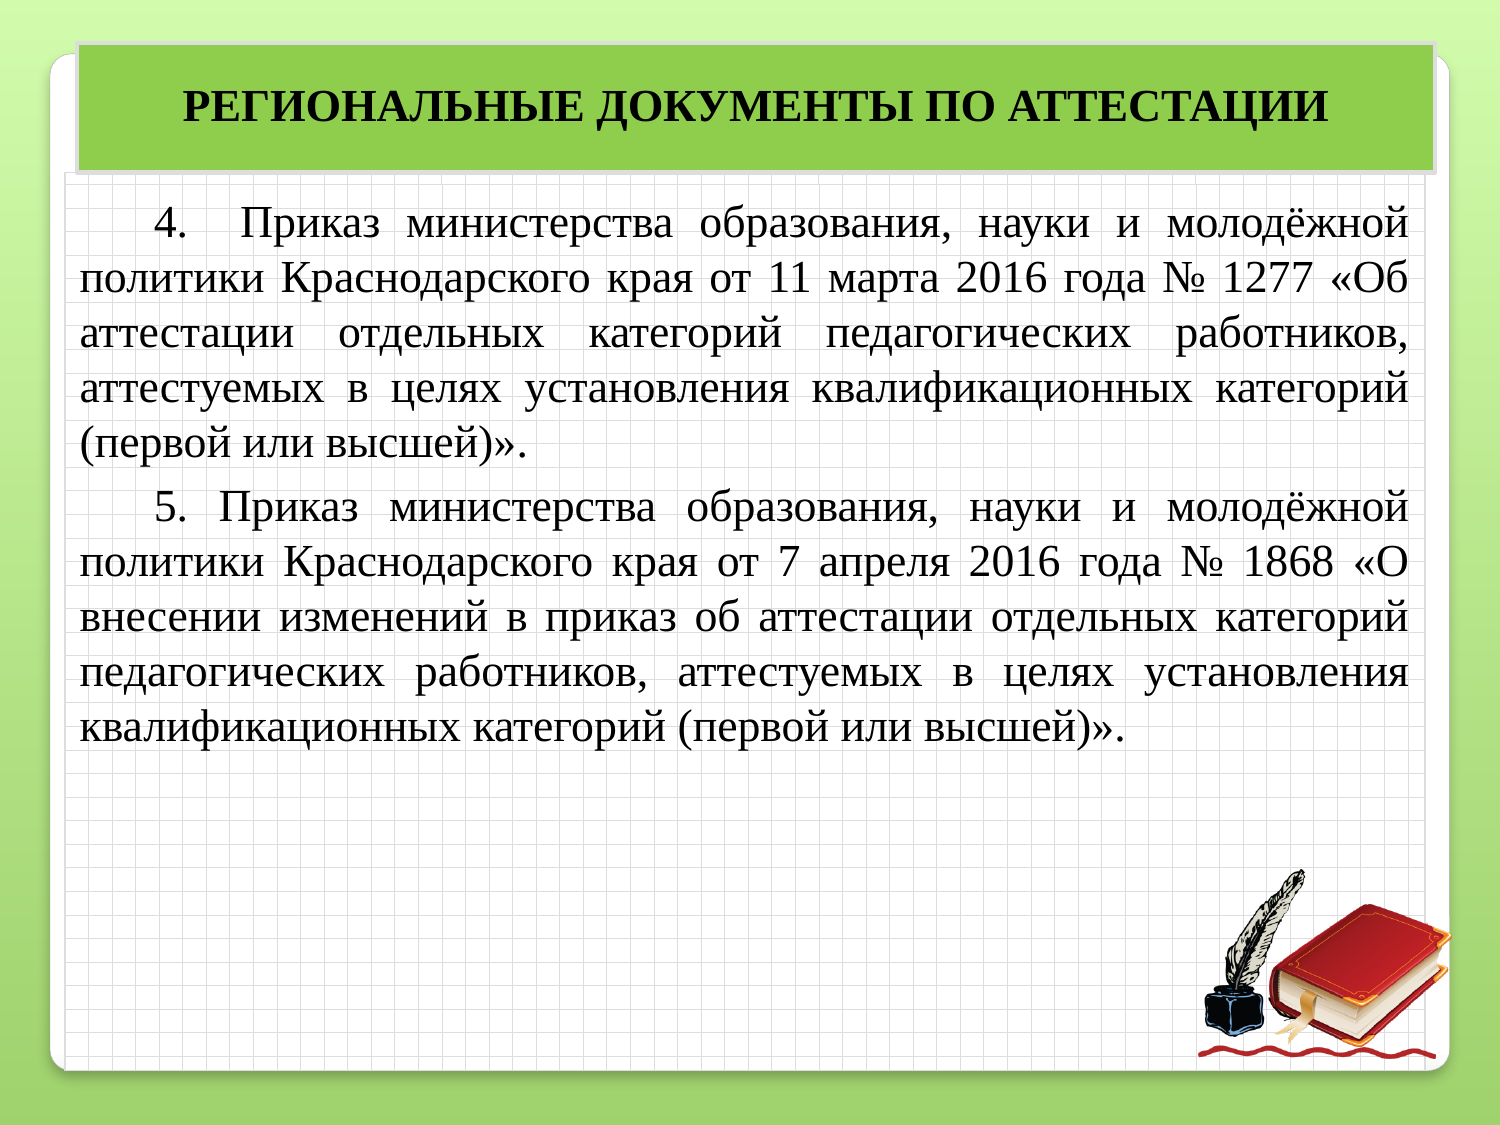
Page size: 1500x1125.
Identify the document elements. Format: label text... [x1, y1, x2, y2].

text_box 4. Приказ министерства образования и науки Краснодарского края от 22 сентября 2014 года № 4111 «Об утверждении перечней критериев и показателей для осуществления всестороннего анализа профессиональной деятельности аттестуемых педагогических работников образовательных организаций Краснодарского края». 5. Приказ министерства образования и науки Краснодарского края от 30 сентября 2014 года № 4286 «Об аттестации отдельной категории педагогических работников, аттестуемых для установления квалификационной категории (первой и высшей). [64, 172, 1425, 184]
text_box РЕГИОНАЛЬНЫЕ ДОКУМЕНТЫ ПО АТТЕСТАЦИИ [76, 42, 1436, 173]
picture [1174, 857, 1452, 1059]
text_box 4. Приказ министерства образования, науки и молодёжной политики Краснодарского края от 11 марта 2016 года № 1277 «Об аттестации отдельных категорий педагогических работников, аттестуемых в целях установления квалификационных категорий (первой или высшей)». 5. Приказ министерства образования, науки и молодёжной политики Краснодарского края от 7 апреля 2016 года № 1868 «О внесении изменений в приказ об аттестации отдельных категорий педагогических работников, аттестуемых в целях установления квалификационных категорий (первой или высшей)». [64, 184, 1425, 1071]
